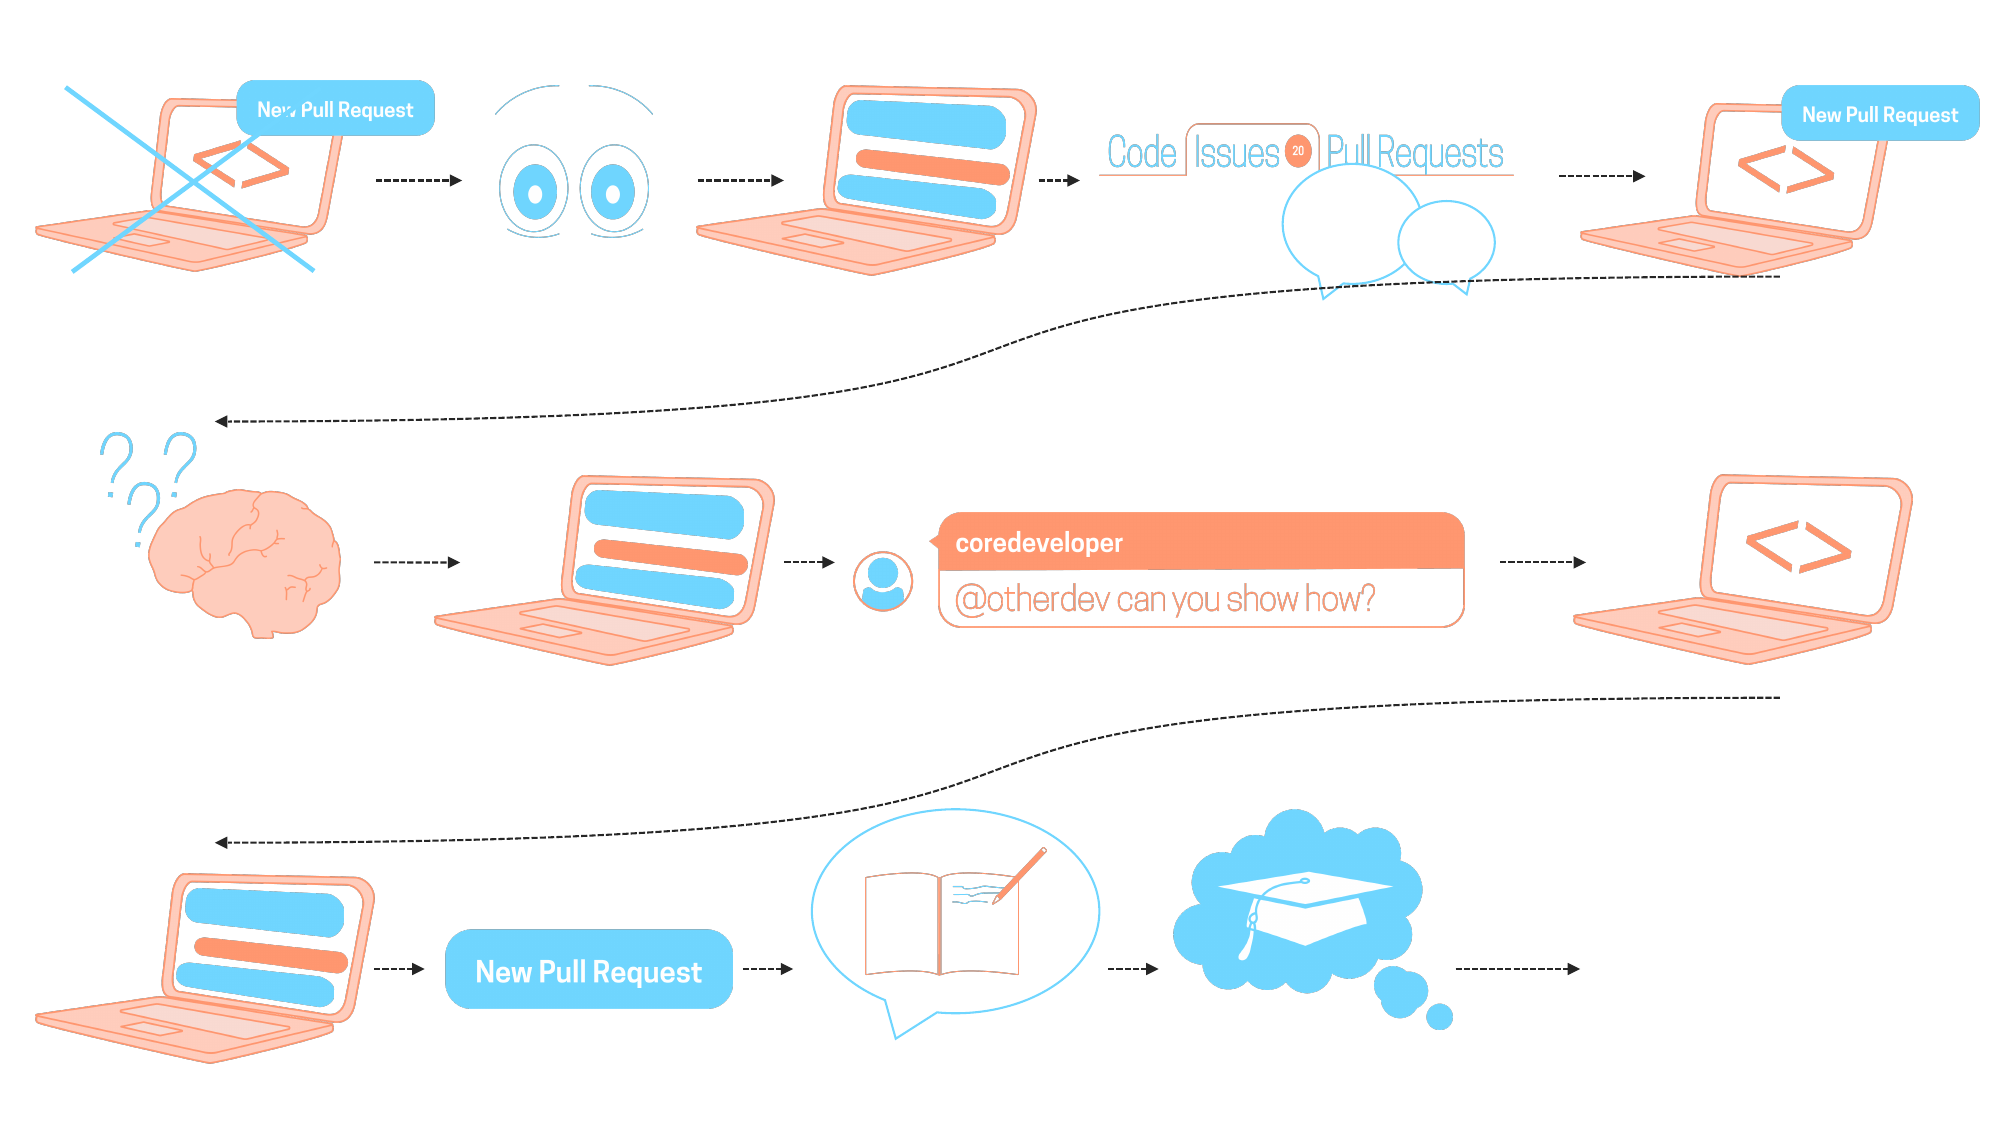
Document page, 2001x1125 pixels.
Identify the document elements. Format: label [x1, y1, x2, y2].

text_box [1070, 809, 1100, 1014]
picture [696, 85, 924, 276]
picture [1580, 85, 1980, 277]
text_box [65, 87, 321, 272]
text_box [811, 809, 924, 1014]
text_box [1099, 123, 1514, 284]
picture [1573, 474, 1913, 665]
picture [1173, 809, 1453, 1031]
picture [495, 85, 653, 238]
picture [35, 873, 375, 1065]
picture [445, 929, 733, 1009]
picture [1070, 512, 1465, 628]
picture [89, 421, 341, 639]
picture [35, 80, 435, 272]
text_box [924, 0, 1070, 1125]
picture [852, 512, 924, 628]
picture [434, 475, 775, 666]
